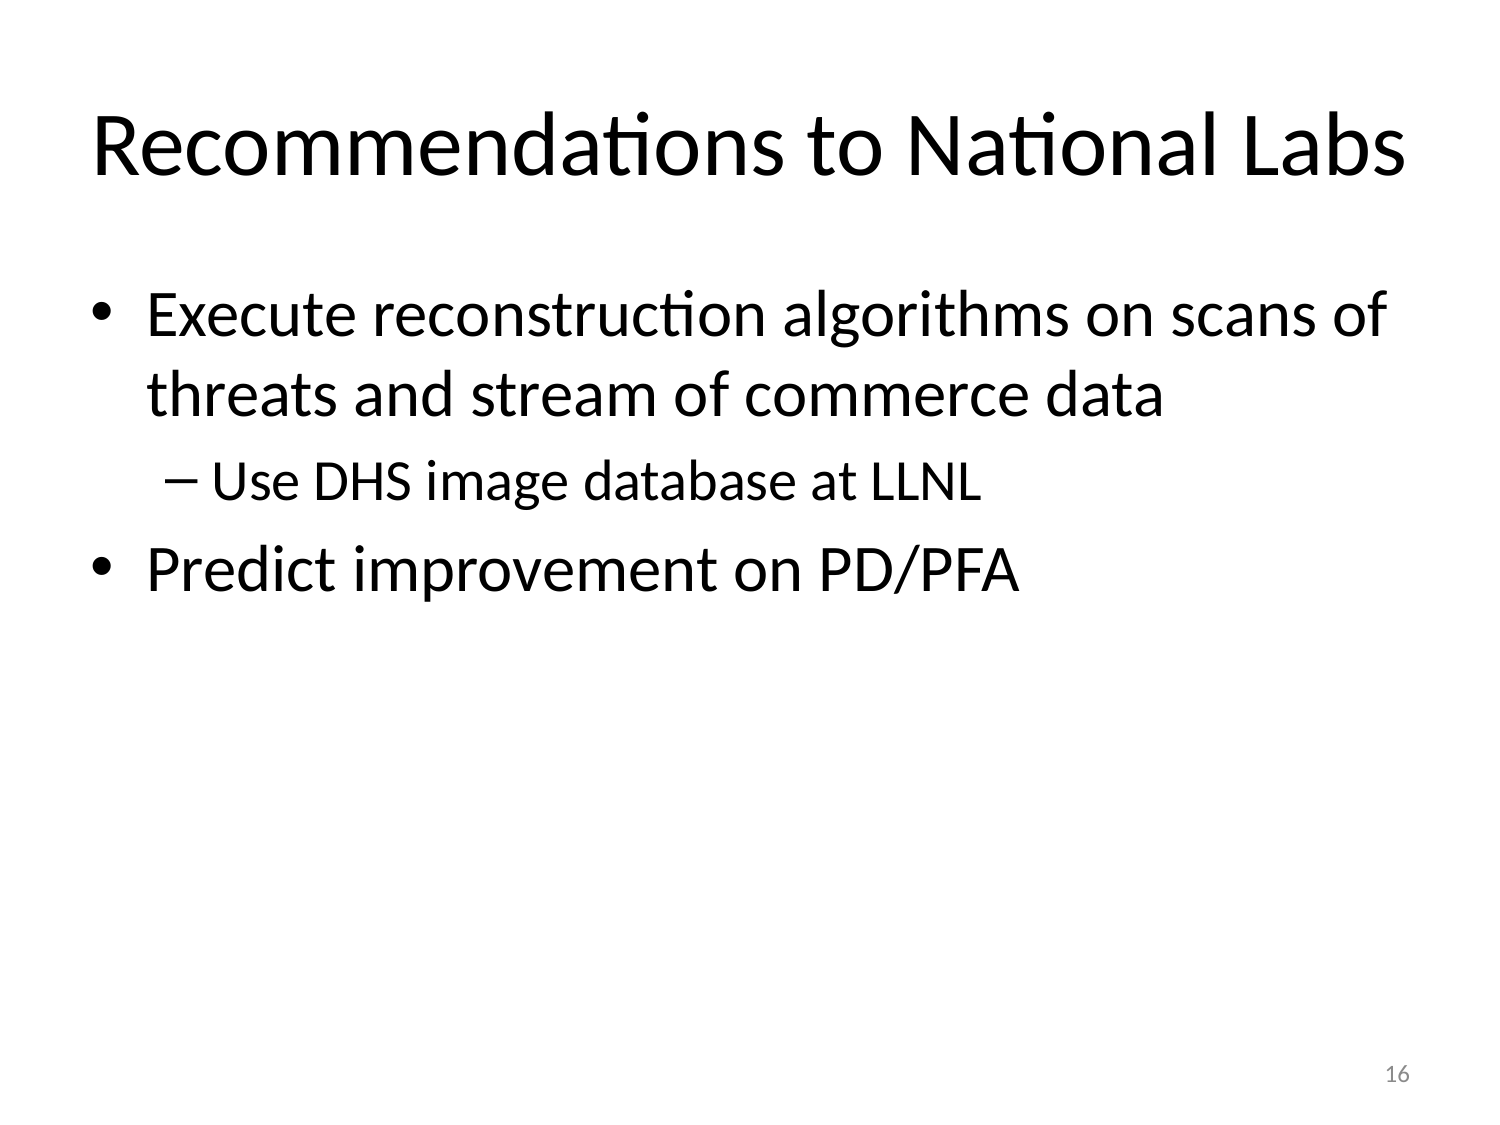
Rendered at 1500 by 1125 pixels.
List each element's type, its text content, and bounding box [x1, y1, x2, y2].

slide_number 16 [1074, 1042, 1425, 1103]
title Recommendations to National Labs [75, 45, 1425, 233]
list Execute reconstruction algorithms on scans of threats and stream of commerce data Use DHS image database at LLNL Predict improvement on PD/PFA [75, 262, 1425, 1005]
